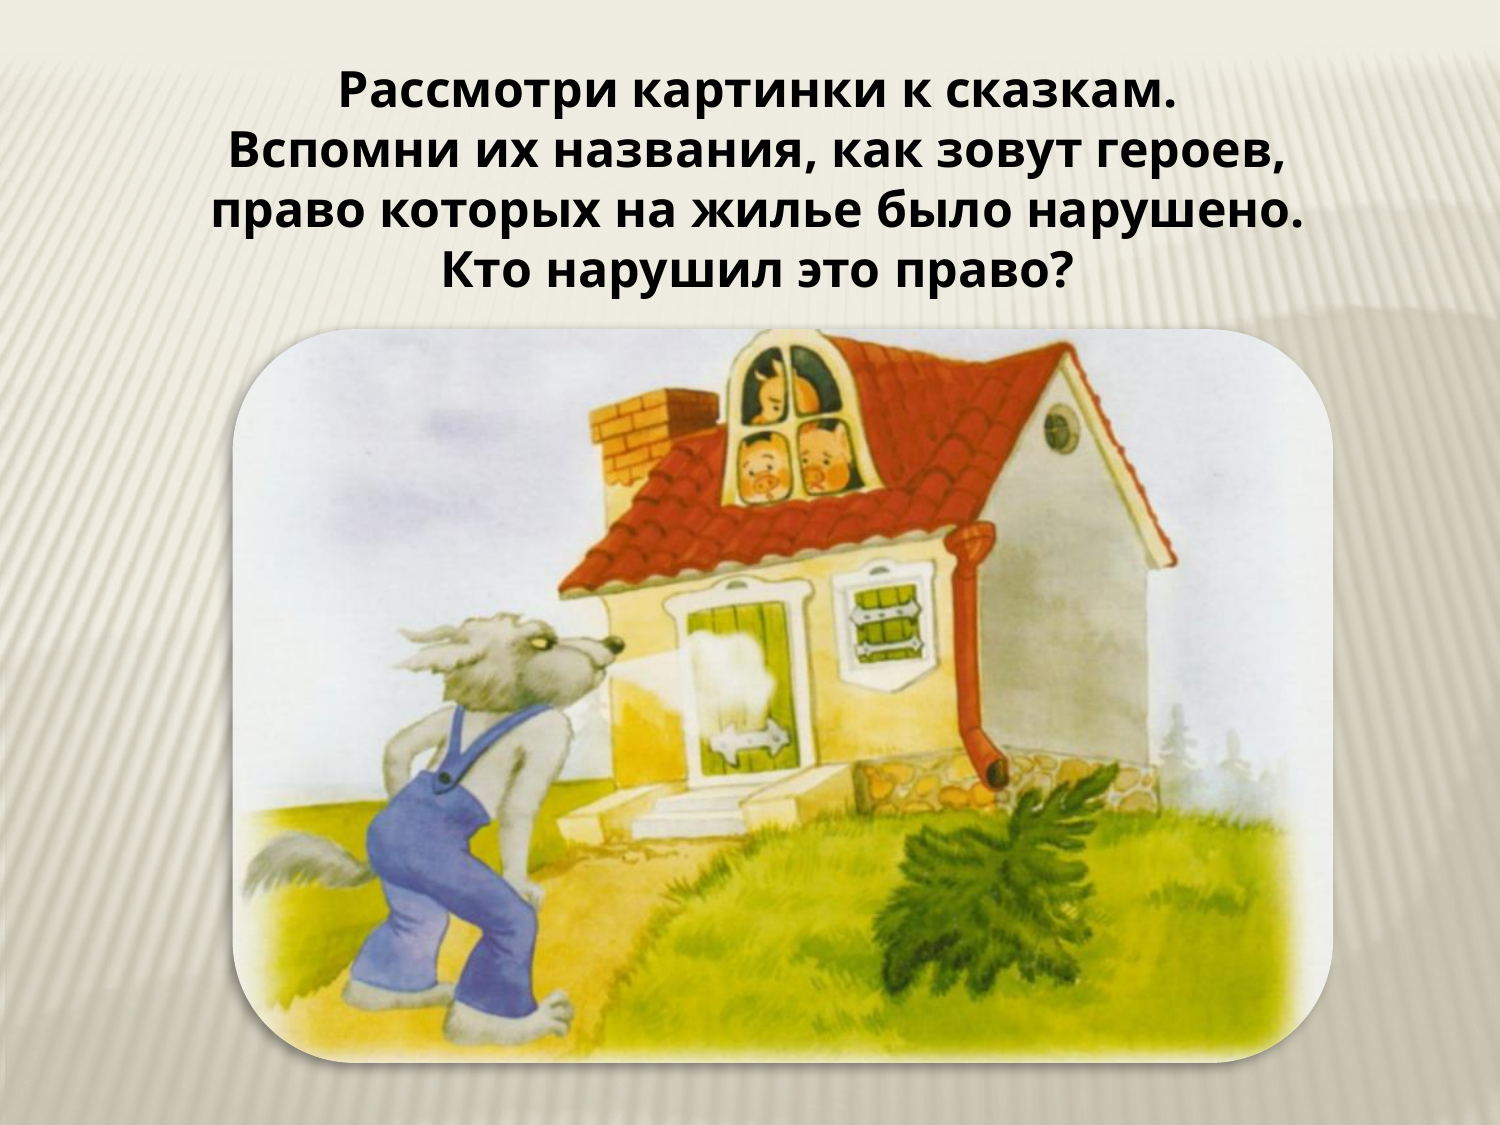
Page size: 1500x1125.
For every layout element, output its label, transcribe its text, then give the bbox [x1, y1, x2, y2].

text_box Рассмотри картинки к сказкам. Вспомни их названия, как зовут героев, право которых на жилье было нарушено. Кто нарушил это право? [195, 50, 1321, 306]
picture [232, 328, 1334, 1064]
